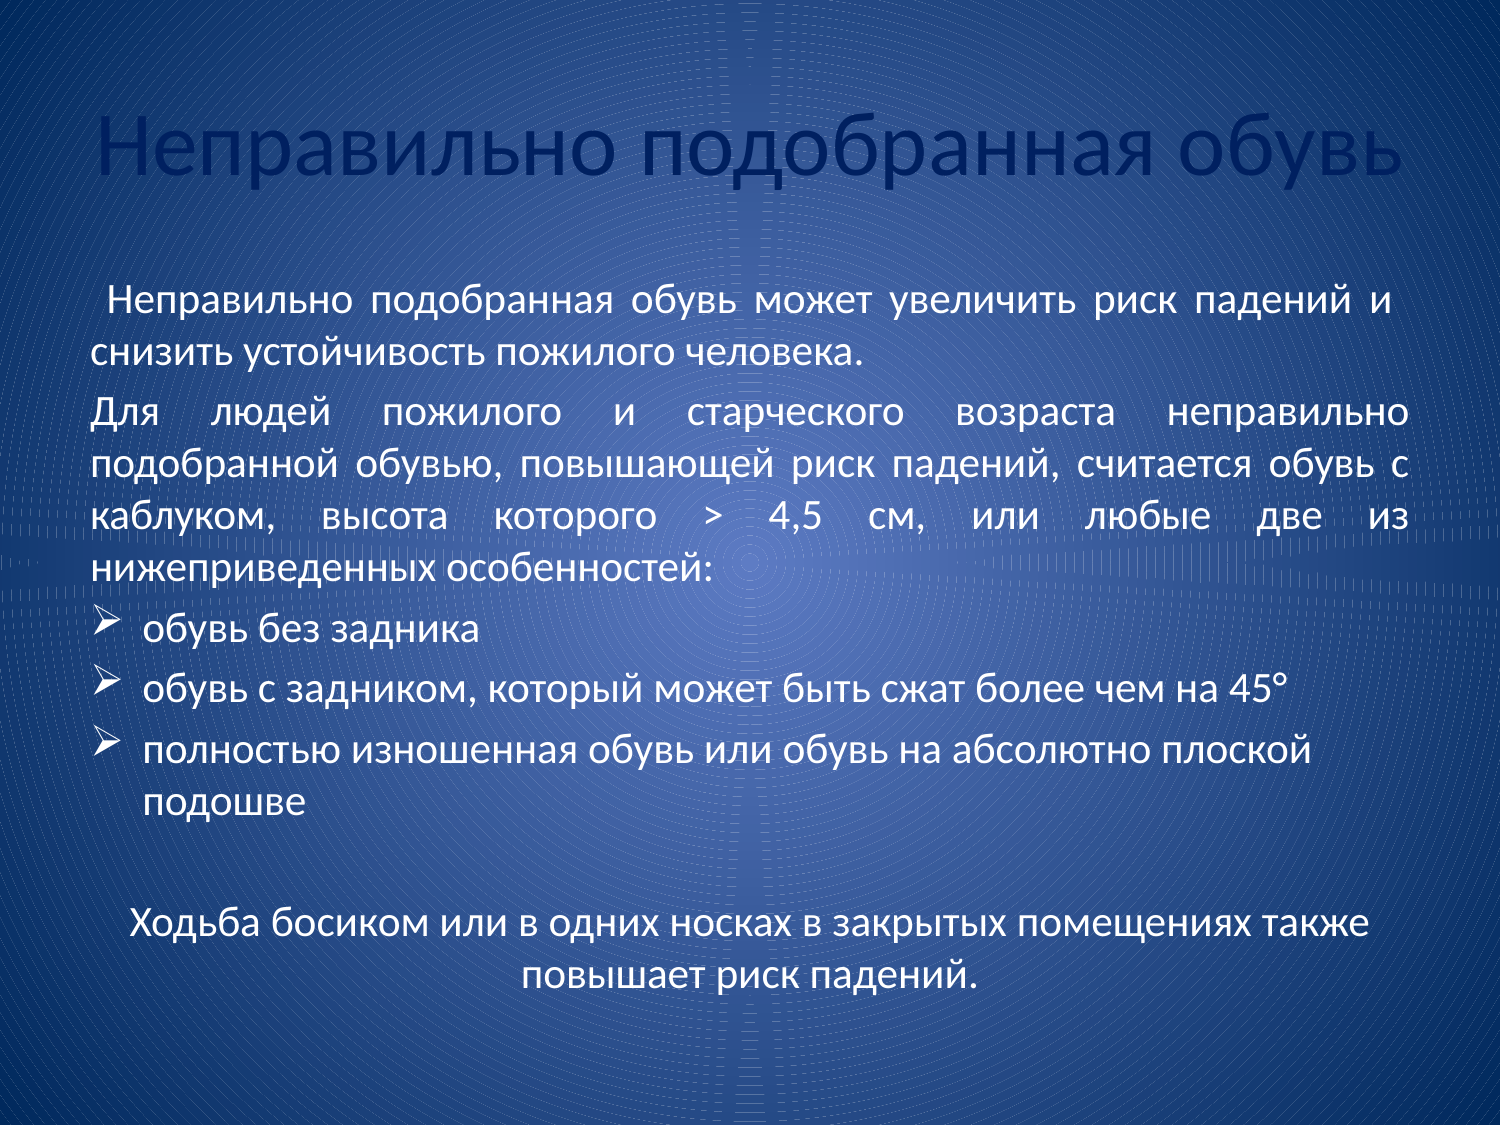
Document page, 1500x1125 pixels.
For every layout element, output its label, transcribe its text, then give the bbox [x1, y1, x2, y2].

title Неправильно подобранная обувь [75, 45, 1425, 233]
list Неправильно подобранная обувь может увеличить риск падений и снизить устойчивость пожилого человека. Для людей пожилого и старческого возраста неправильно подобранной обувью, повышающей риск падений, считается обувь с каблуком, высота которого > 4,5 см, или любые две из нижеприведенных особенностей: обувь без задника обувь с задником, который может быть сжат более чем на 45° полностью изношенная обувь или обувь на абсолютно плоской подошве Ходьба босиком или в одних носках в закрытых помещениях также повышает риск падений. [75, 262, 1425, 1005]
